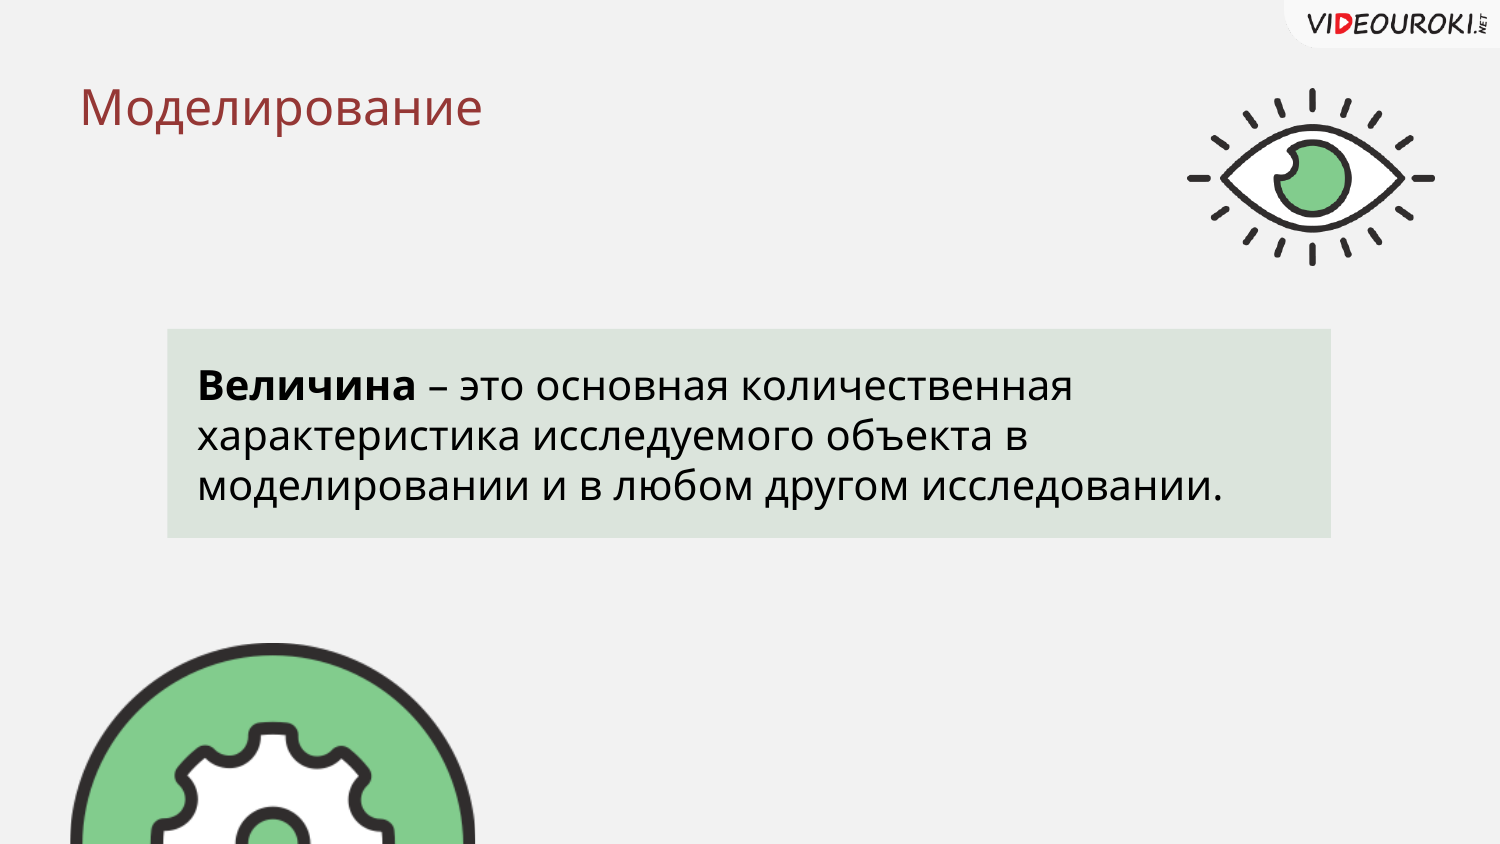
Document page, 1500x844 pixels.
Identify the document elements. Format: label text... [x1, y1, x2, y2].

picture [1284, 0, 1500, 48]
text_box Величина – это основная количественная характеристика исследуемого объекта в моделировании и в любом другом исследовании. [167, 328, 1331, 538]
text_box Моделирование [65, 60, 1187, 150]
picture [70, 643, 476, 844]
picture [1186, 88, 1435, 266]
